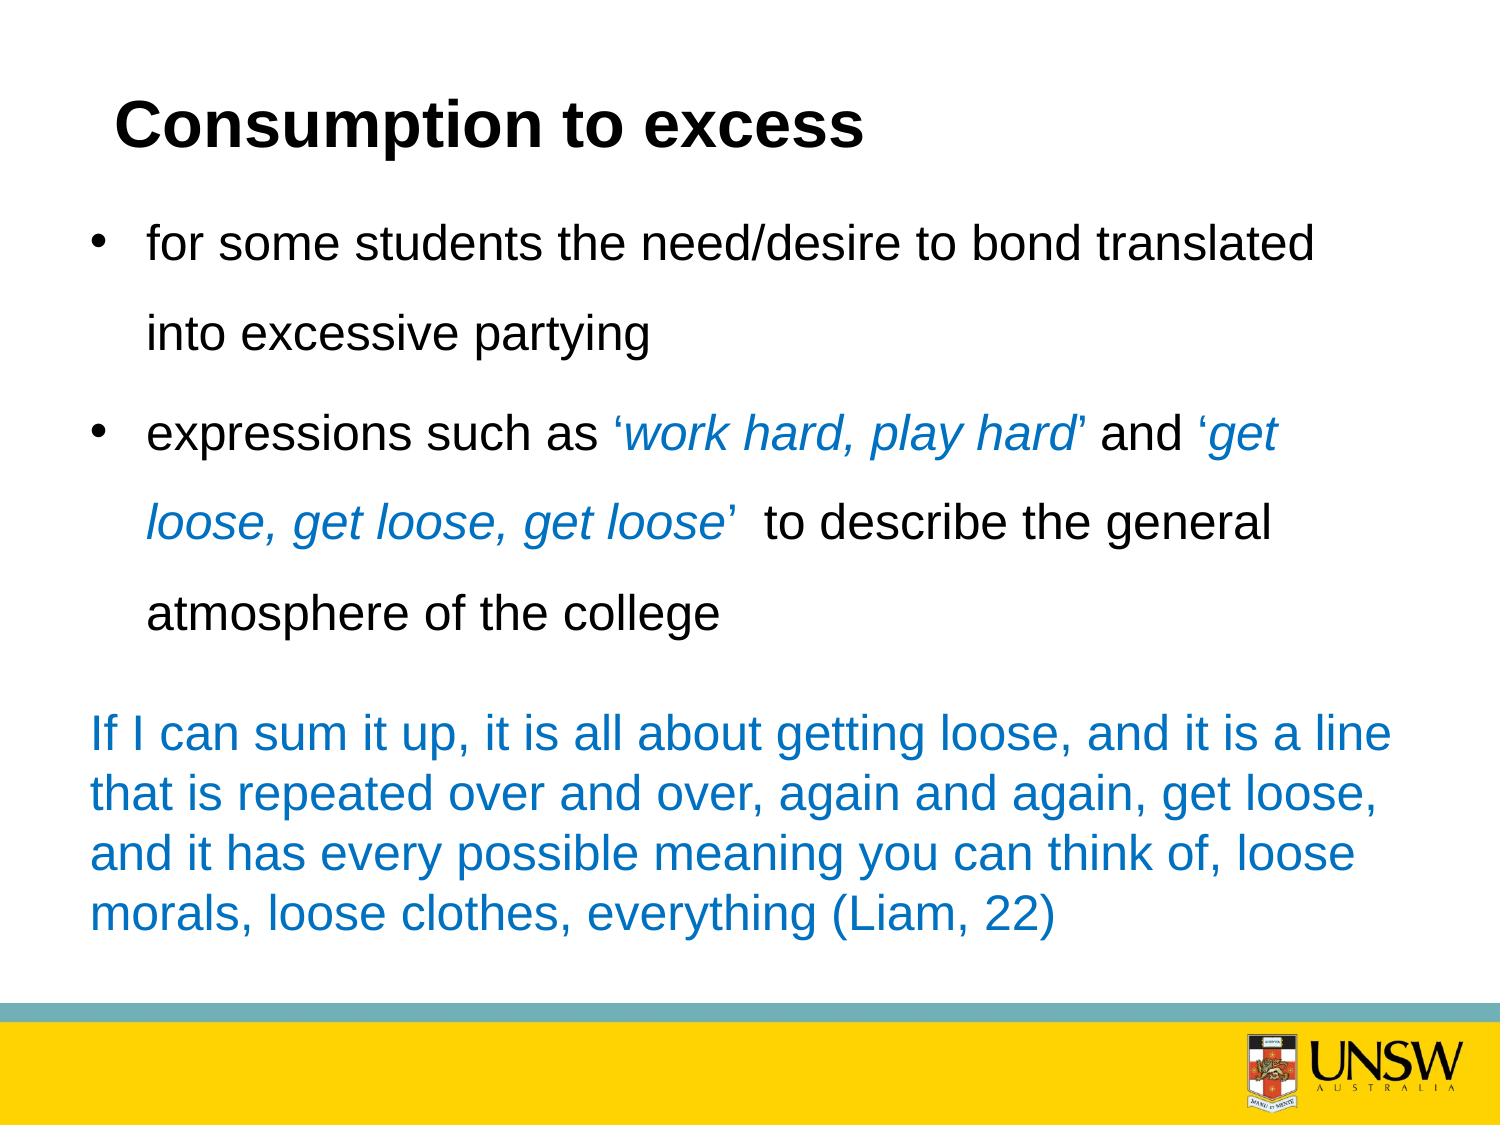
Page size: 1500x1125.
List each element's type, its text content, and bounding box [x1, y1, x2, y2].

title Consumption to excess [99, 73, 1375, 172]
list for some students the need/desire to bond translated into excessive partying expressions such as ‘work hard, play hard’ and ‘get loose, get loose, get loose’ to describe the general atmosphere of the college If I can sum it up, it is all about getting loose, and it is a line that is repeated over and over, again and again, get loose, and it has every possible meaning you can think of, loose morals, loose clothes, everything (Liam, 22) [75, 172, 1425, 988]
picture [0, 1003, 1500, 1125]
